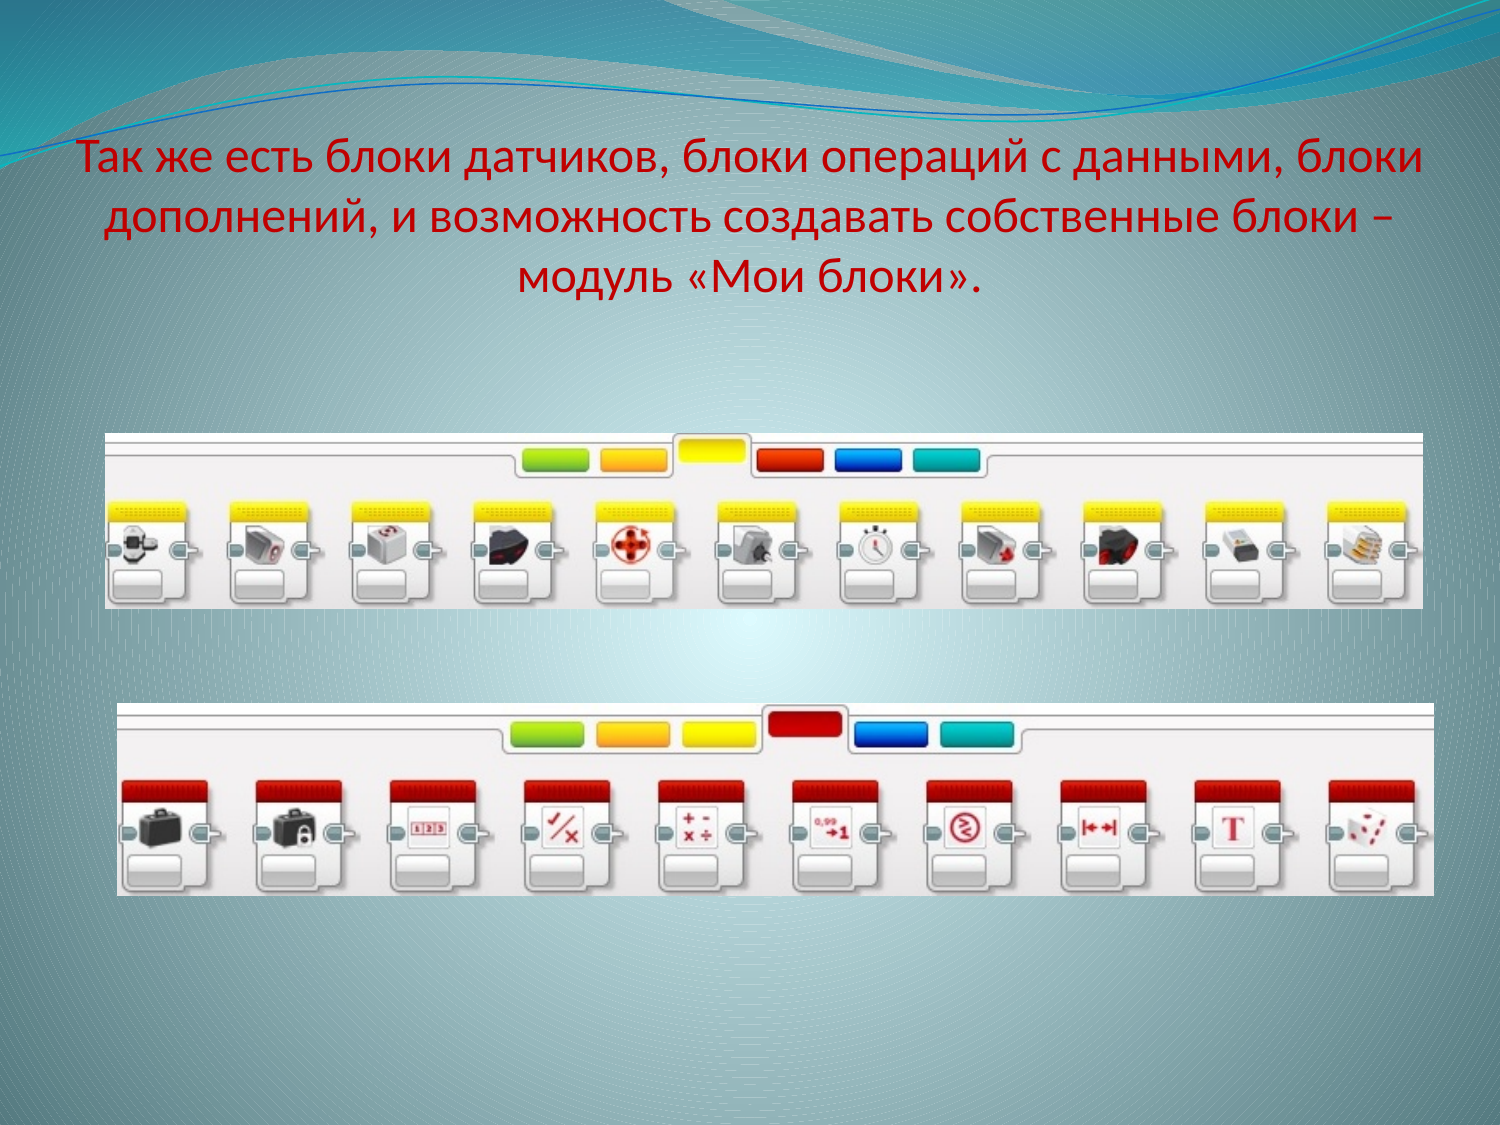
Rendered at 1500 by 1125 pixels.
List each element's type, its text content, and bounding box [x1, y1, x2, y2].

title Так же есть блоки датчиков, блоки операций с данными, блоки дополнений, и возможность создавать собственные блоки – модуль «Мои блоки». [75, 115, 1425, 303]
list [116, 702, 1434, 896]
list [105, 433, 1423, 609]
